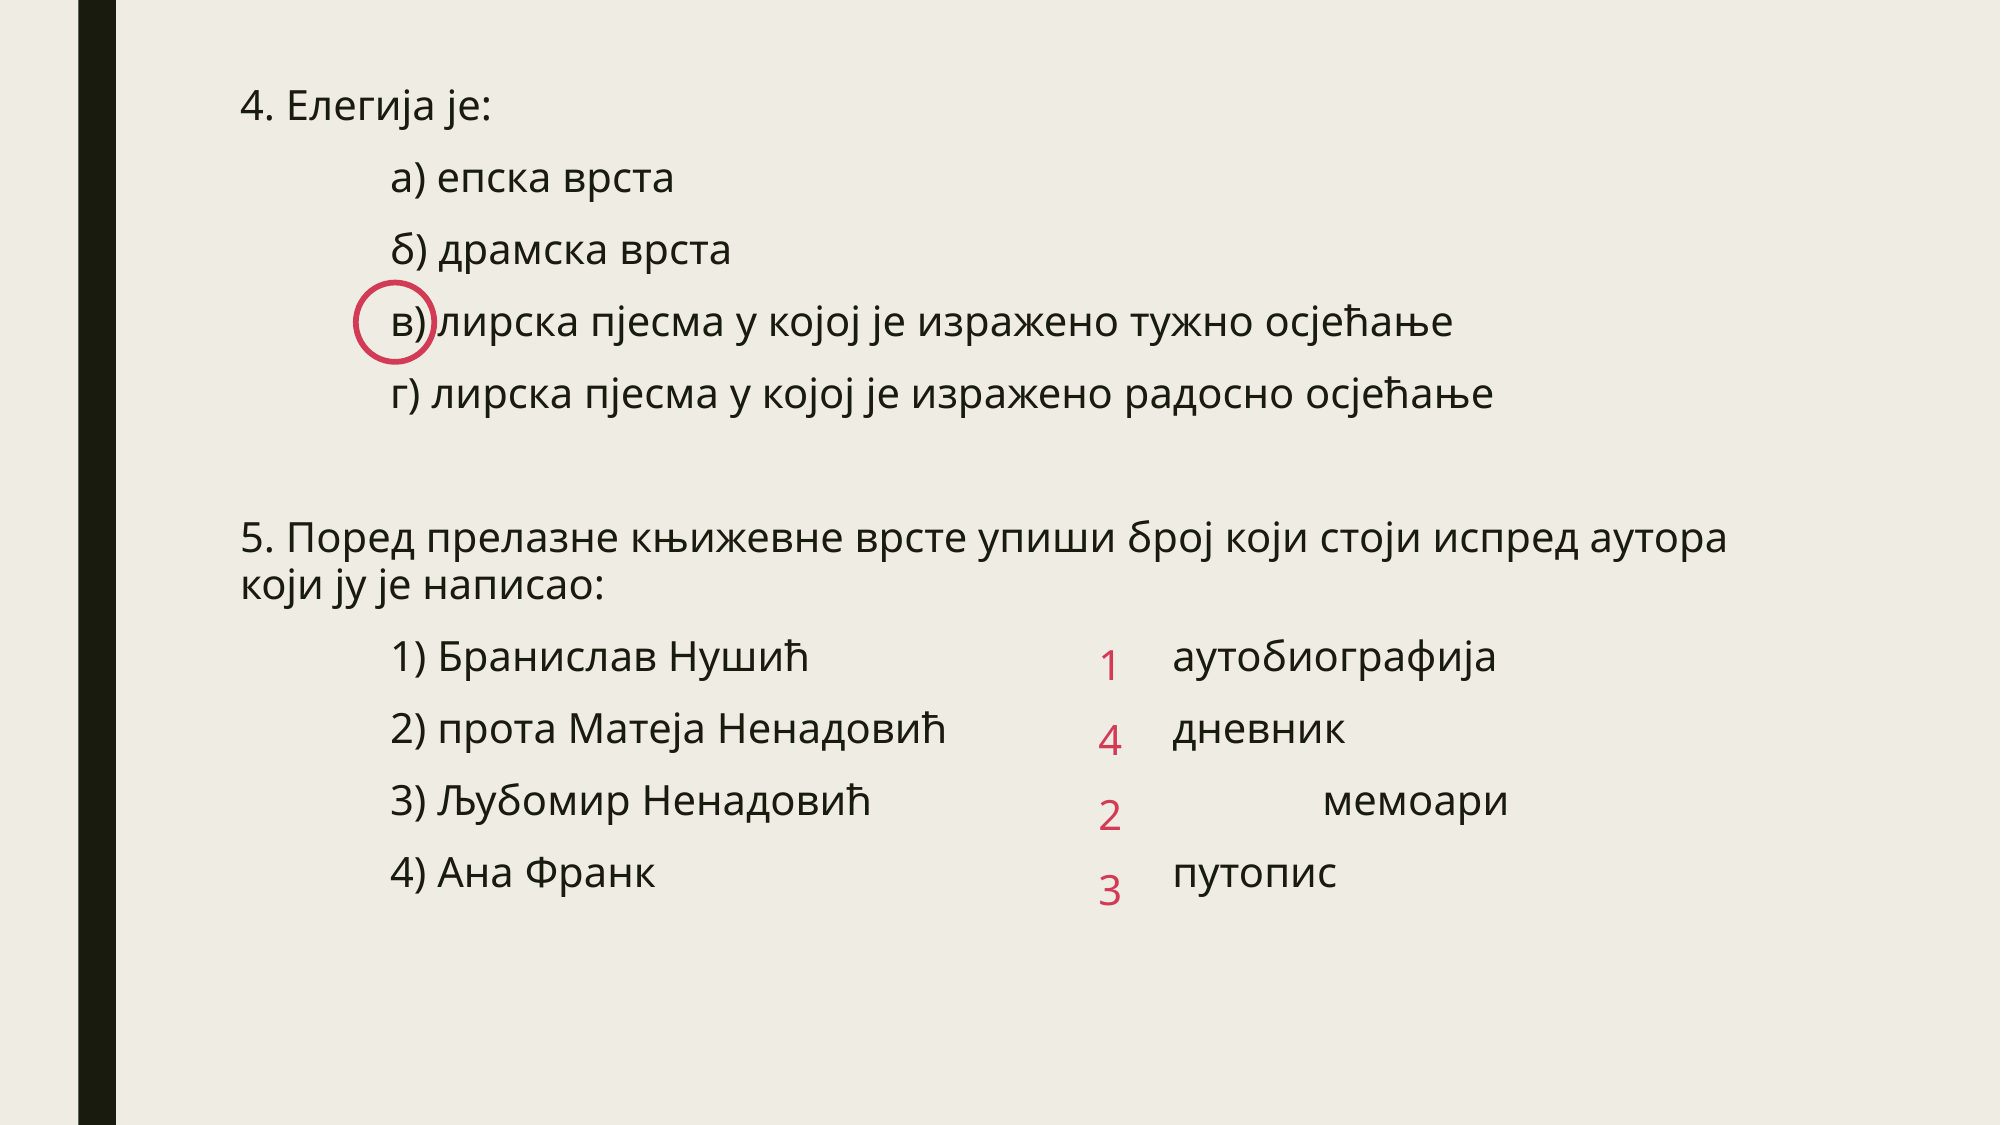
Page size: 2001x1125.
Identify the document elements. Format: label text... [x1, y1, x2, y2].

text_box 1 4 2 3 [1083, 606, 1234, 922]
list 4. Елегија је: а) епска врста б) драмска врста в) лирска пјесма у којој је изражено тужно осјећање г) лирска пјесма у којој је изражено радосно осјећање 5. Поред прелазне књижевне врсте упиши број који стоји испред аутора који ју је написао: 1) Бранислав Нушић аутобиографија 2) прота Матеја Ненадовић дневник 3) Љубомир Ненадовић мемоари 4) Ана Франк путопис [225, 75, 1800, 1106]
text_box [352, 279, 438, 365]
